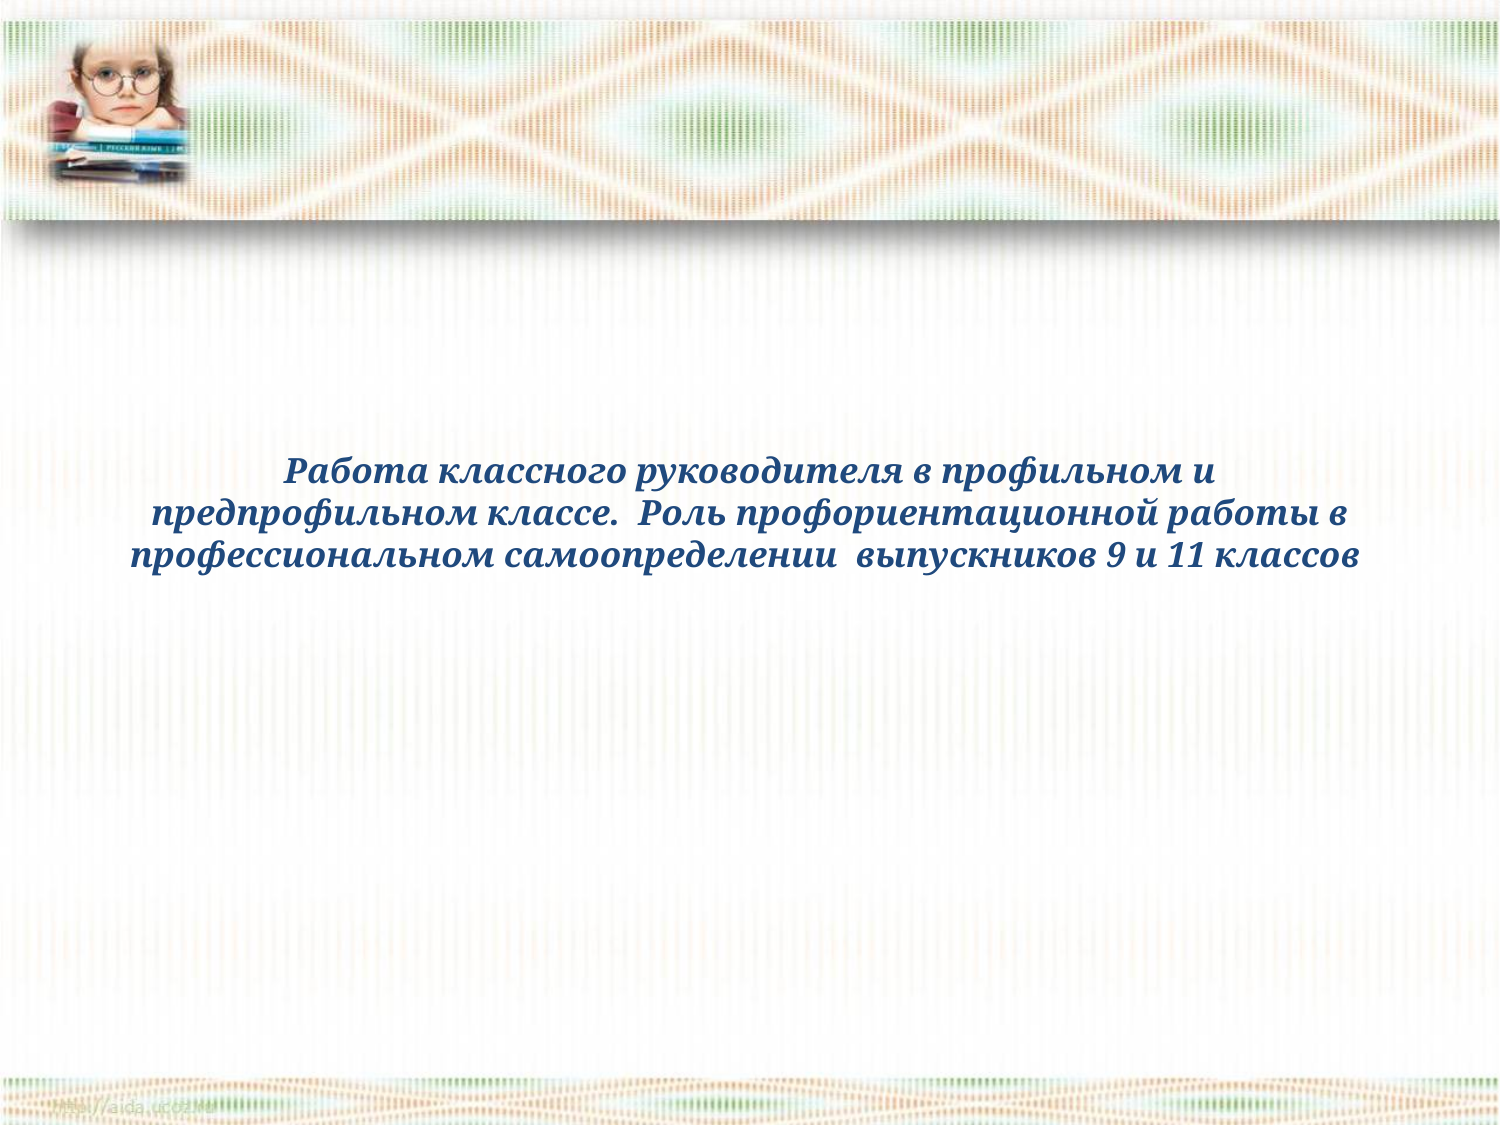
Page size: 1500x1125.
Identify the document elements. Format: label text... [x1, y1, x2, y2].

title Работа классного руководителя в профильном и предпрофильном классе. Роль профориентационной работы в профессиональном самоопределении выпускников 9 и 11 классов [112, 349, 1388, 591]
picture [0, 0, 1500, 1125]
